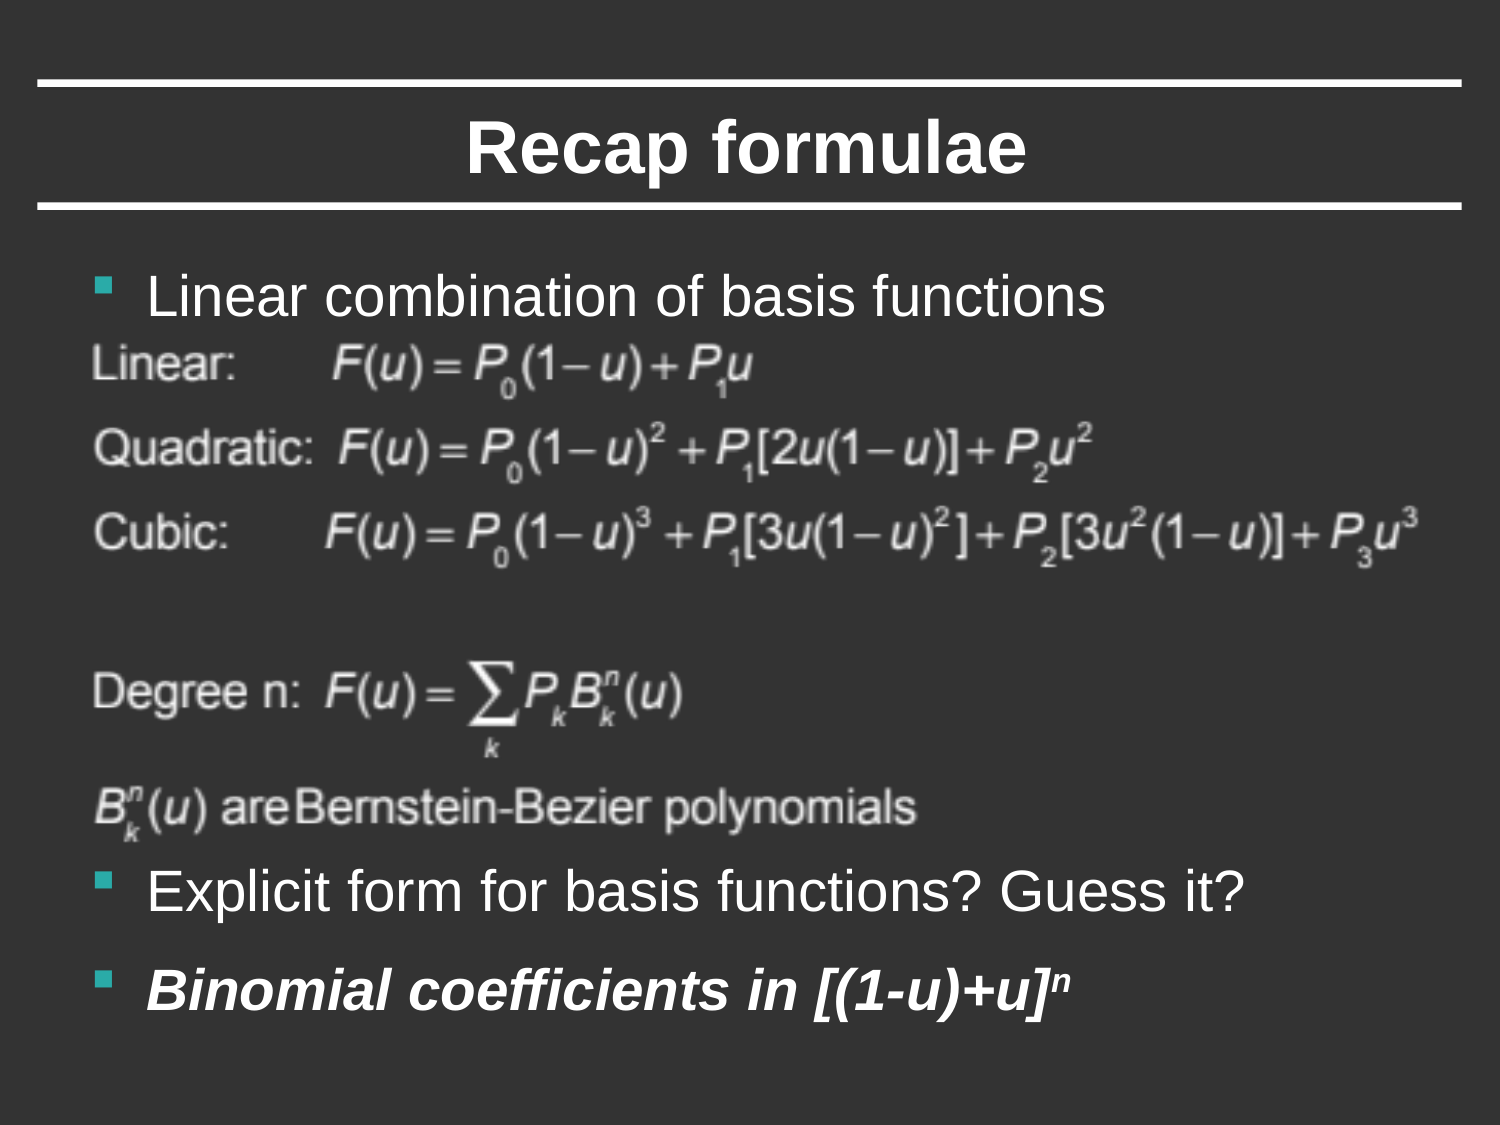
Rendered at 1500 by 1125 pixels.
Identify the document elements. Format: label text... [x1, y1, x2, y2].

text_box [87, 325, 1428, 848]
title Recap formulae [111, 87, 1383, 200]
list Linear combination of basis functions Explicit form for basis functions? Guess it? Binomial coefficients in [(1-u)+u]n [75, 250, 1425, 1076]
